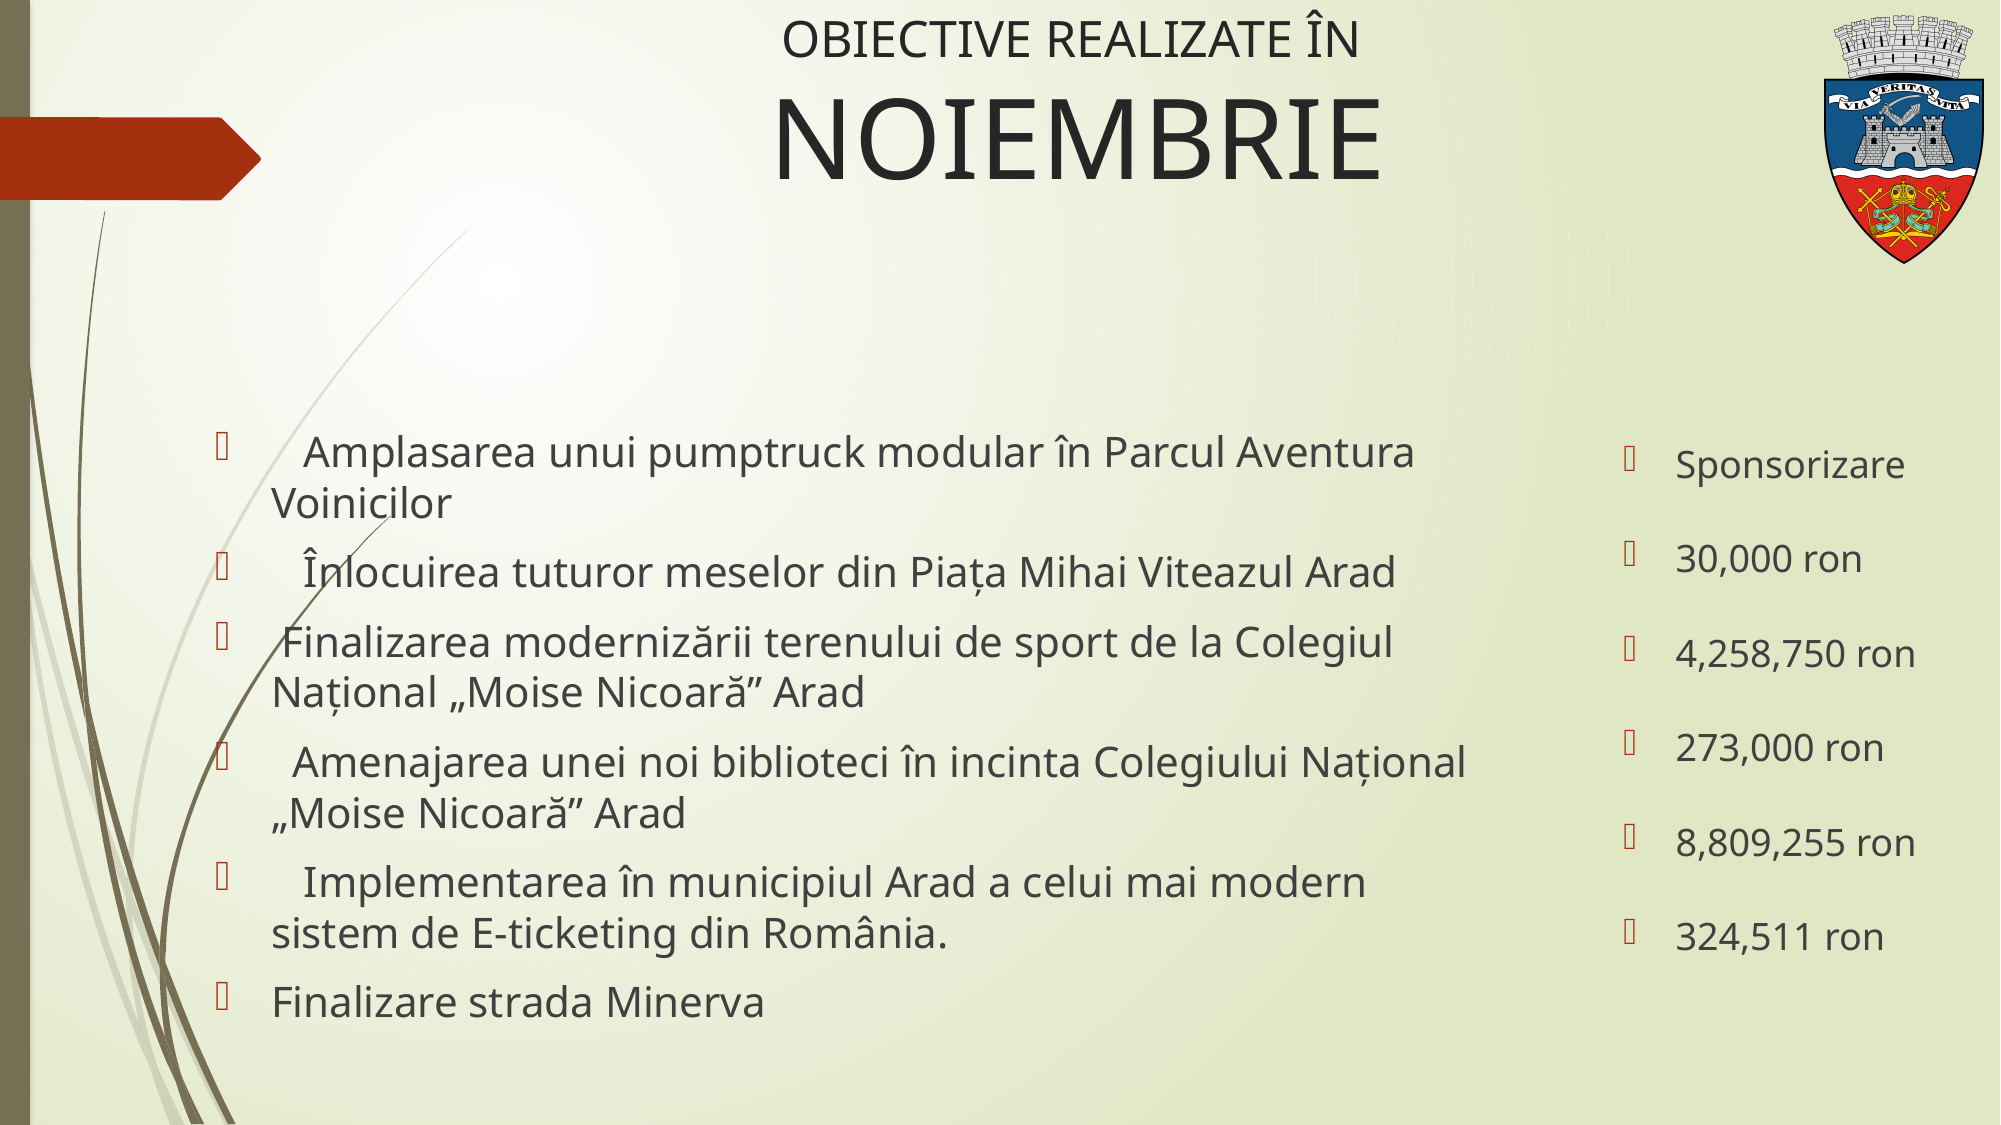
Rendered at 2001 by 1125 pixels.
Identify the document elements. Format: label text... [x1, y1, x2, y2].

title OBIECTIVE REALIZATE ÎN NOIEMBRIE [347, 0, 1809, 211]
picture [1824, 15, 1984, 264]
list Sponsorizare 30,000 ron 4,258,750 ron 273,000 ron 8,809,255 ron 324,511 ron [1608, 401, 2000, 972]
list Amplasarea unui pumptruck modular în Parcul Aventura Voinicilor Înlocuirea tuturor meselor din Piața Mihai Viteazul Arad Finalizarea modernizării terenului de sport de la Colegiul Național „Moise Nicoară” Arad Amenajarea unei noi biblioteci în incinta Colegiului Național „Moise Nicoară” Arad Implementarea în municipiul Arad a celui mai modern sistem de E-ticketing din România. Finalizare strada Minerva [200, 418, 1507, 1040]
